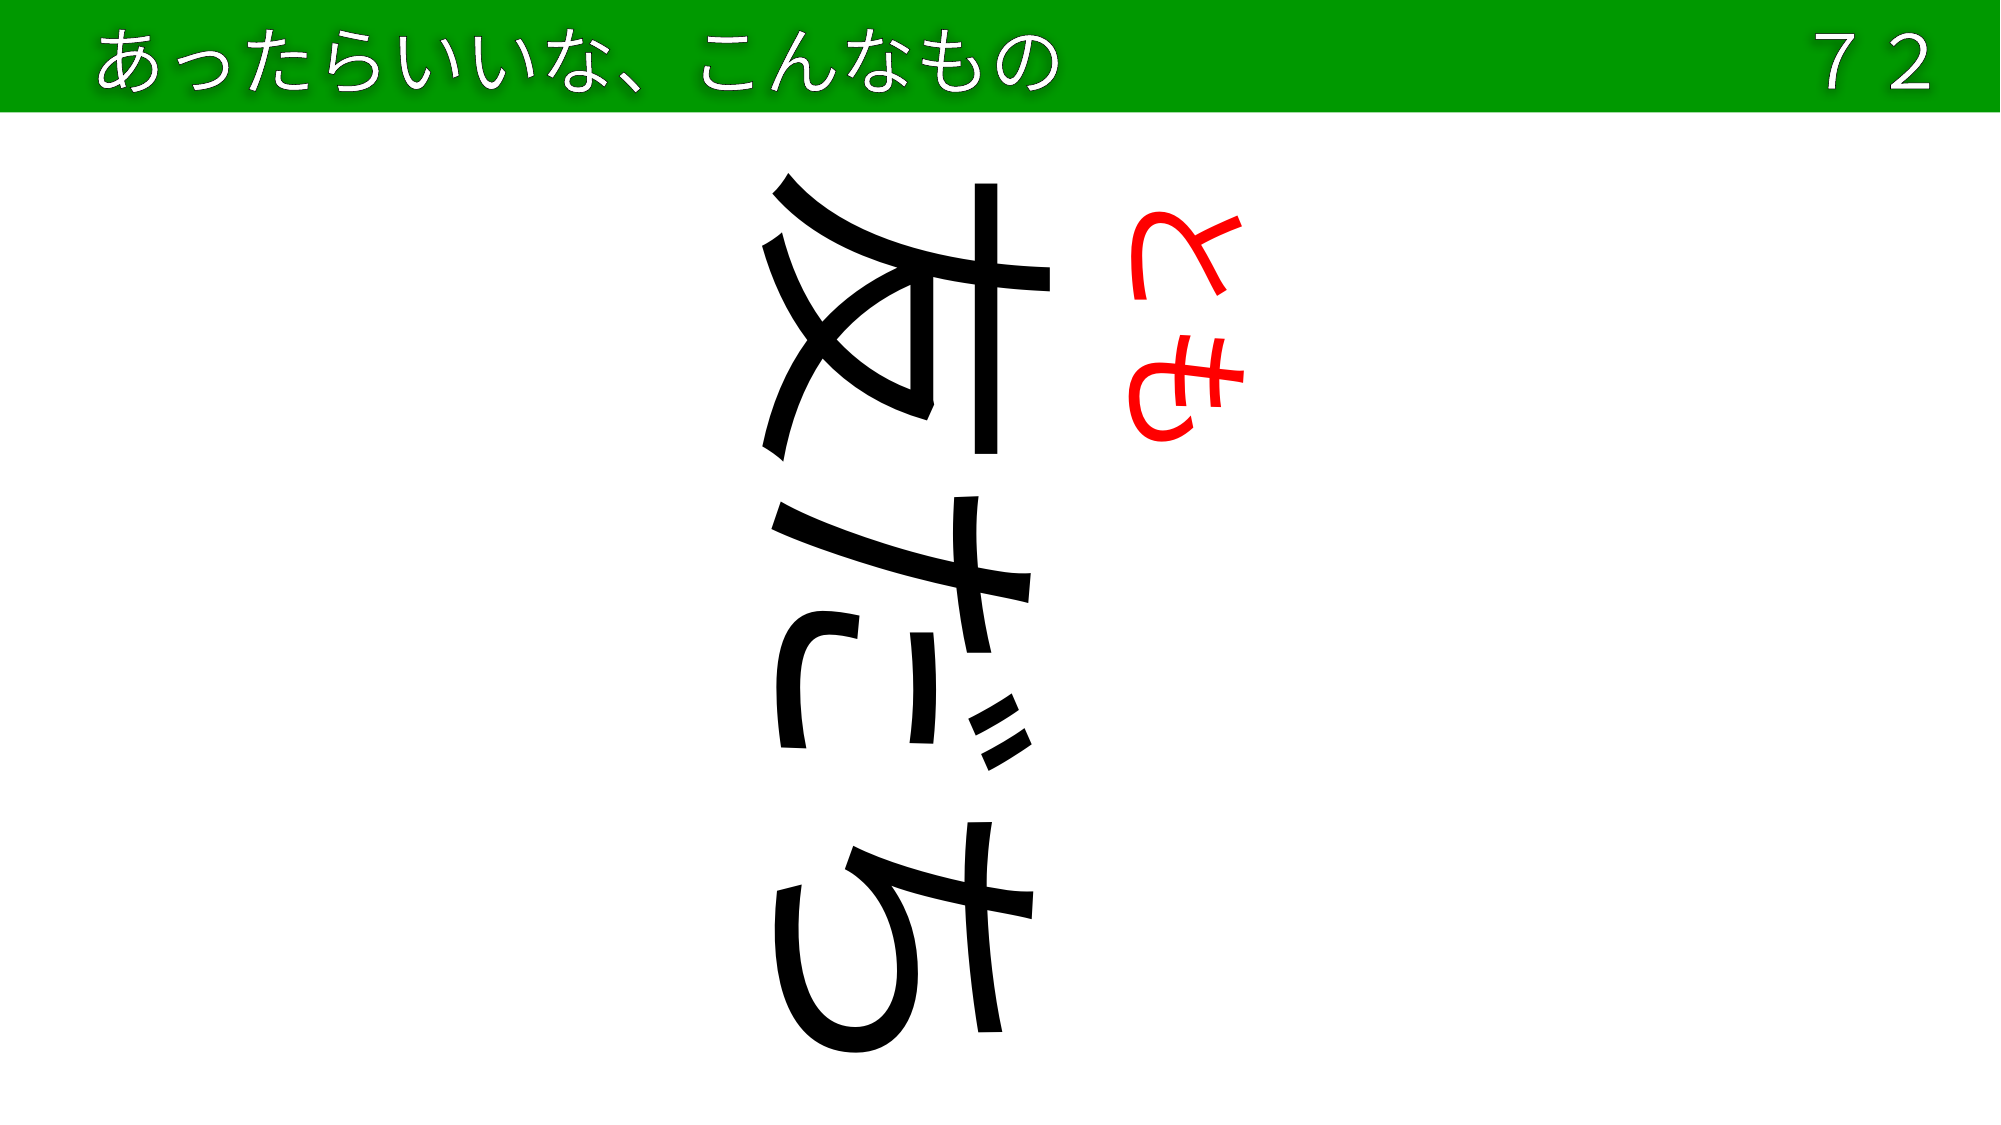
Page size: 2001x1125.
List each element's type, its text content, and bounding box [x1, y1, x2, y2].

text_box 友だち [698, 147, 1108, 1125]
text_box とも [1083, 170, 1281, 463]
text_box あったらいいな、こんなもの [75, 6, 1324, 112]
text_box ７２ [1782, 6, 1963, 112]
text_box [0, 0, 2000, 113]
